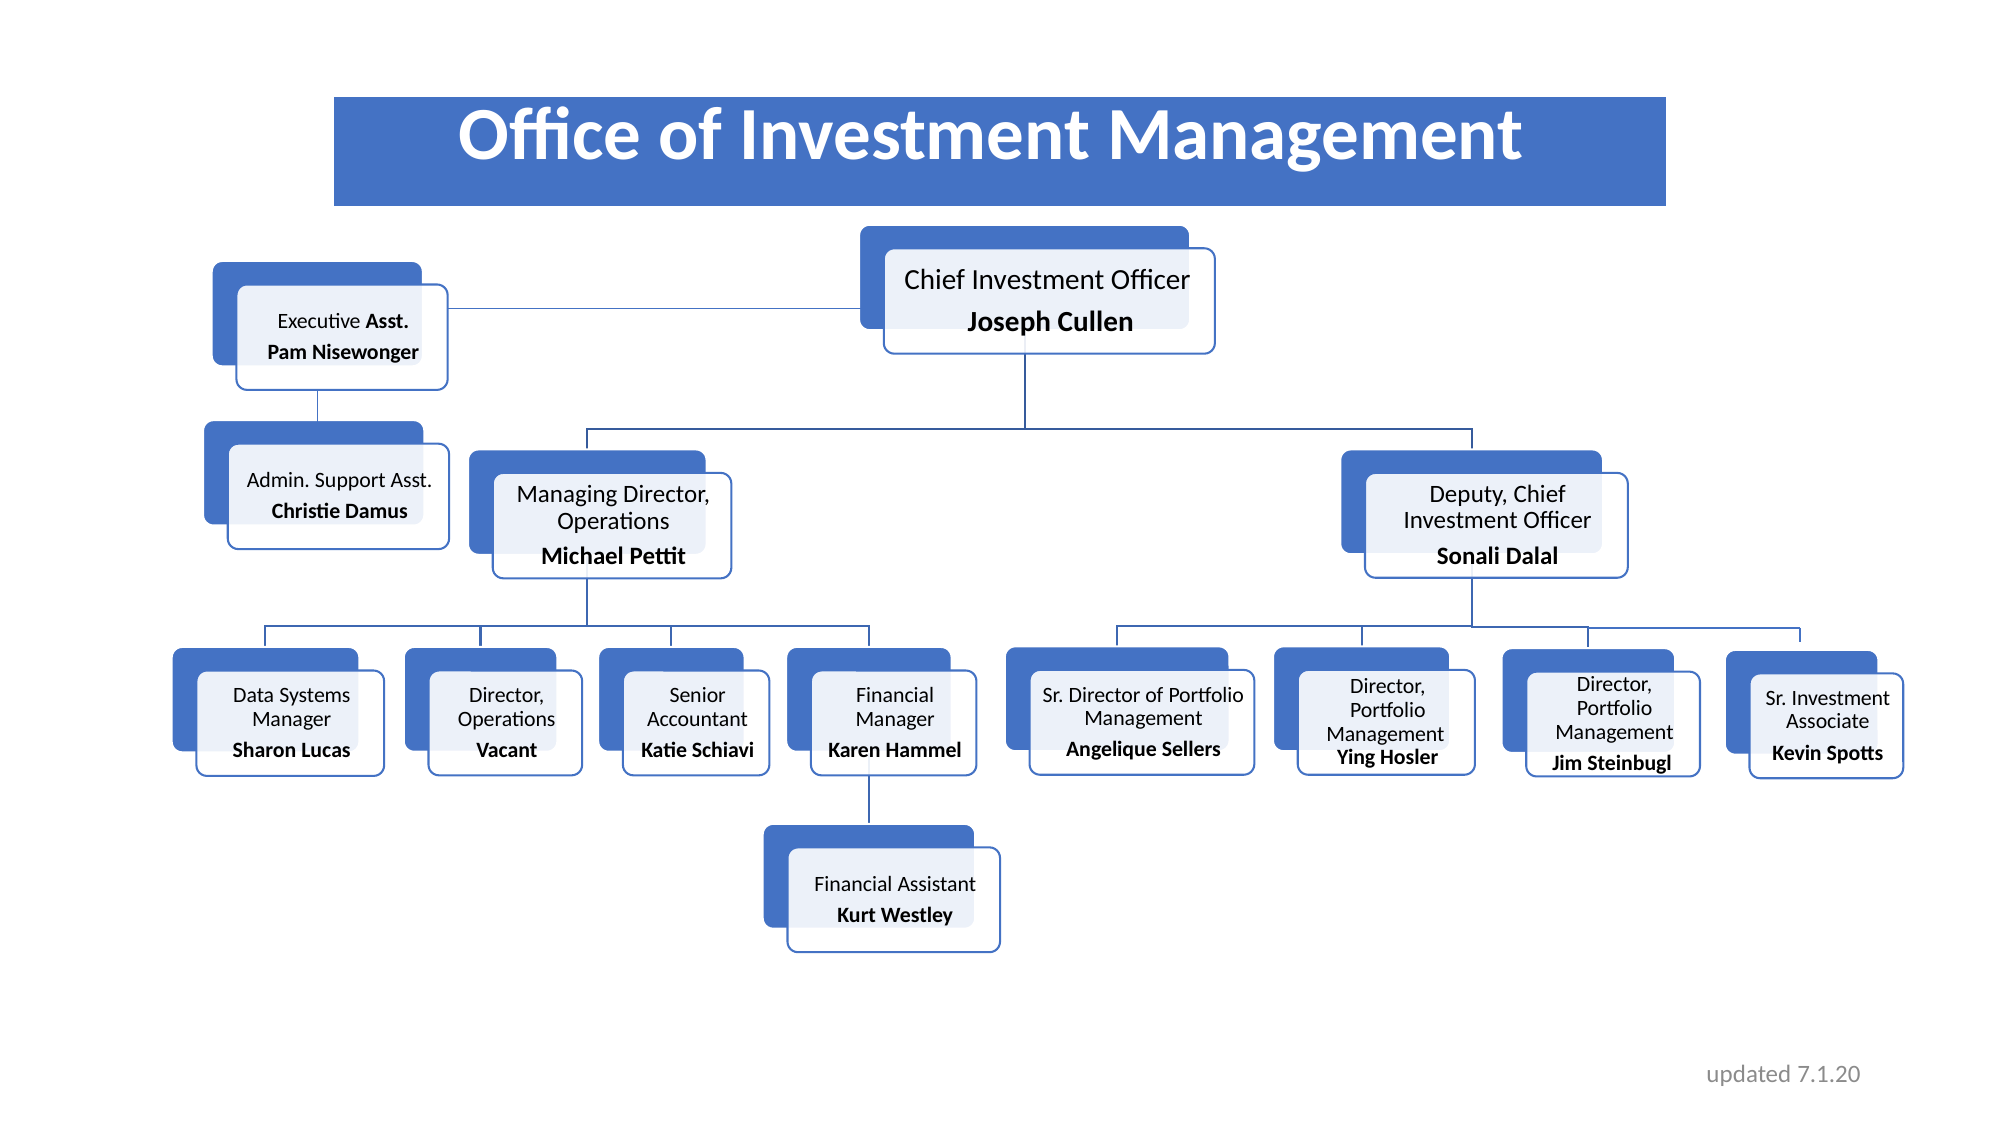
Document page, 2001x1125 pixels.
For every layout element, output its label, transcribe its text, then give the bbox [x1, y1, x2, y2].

table_header Office of Investment Management [334, 97, 1666, 206]
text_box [166, 208, 1922, 1043]
footer updated 7.1.20 [1608, 1042, 1959, 1103]
